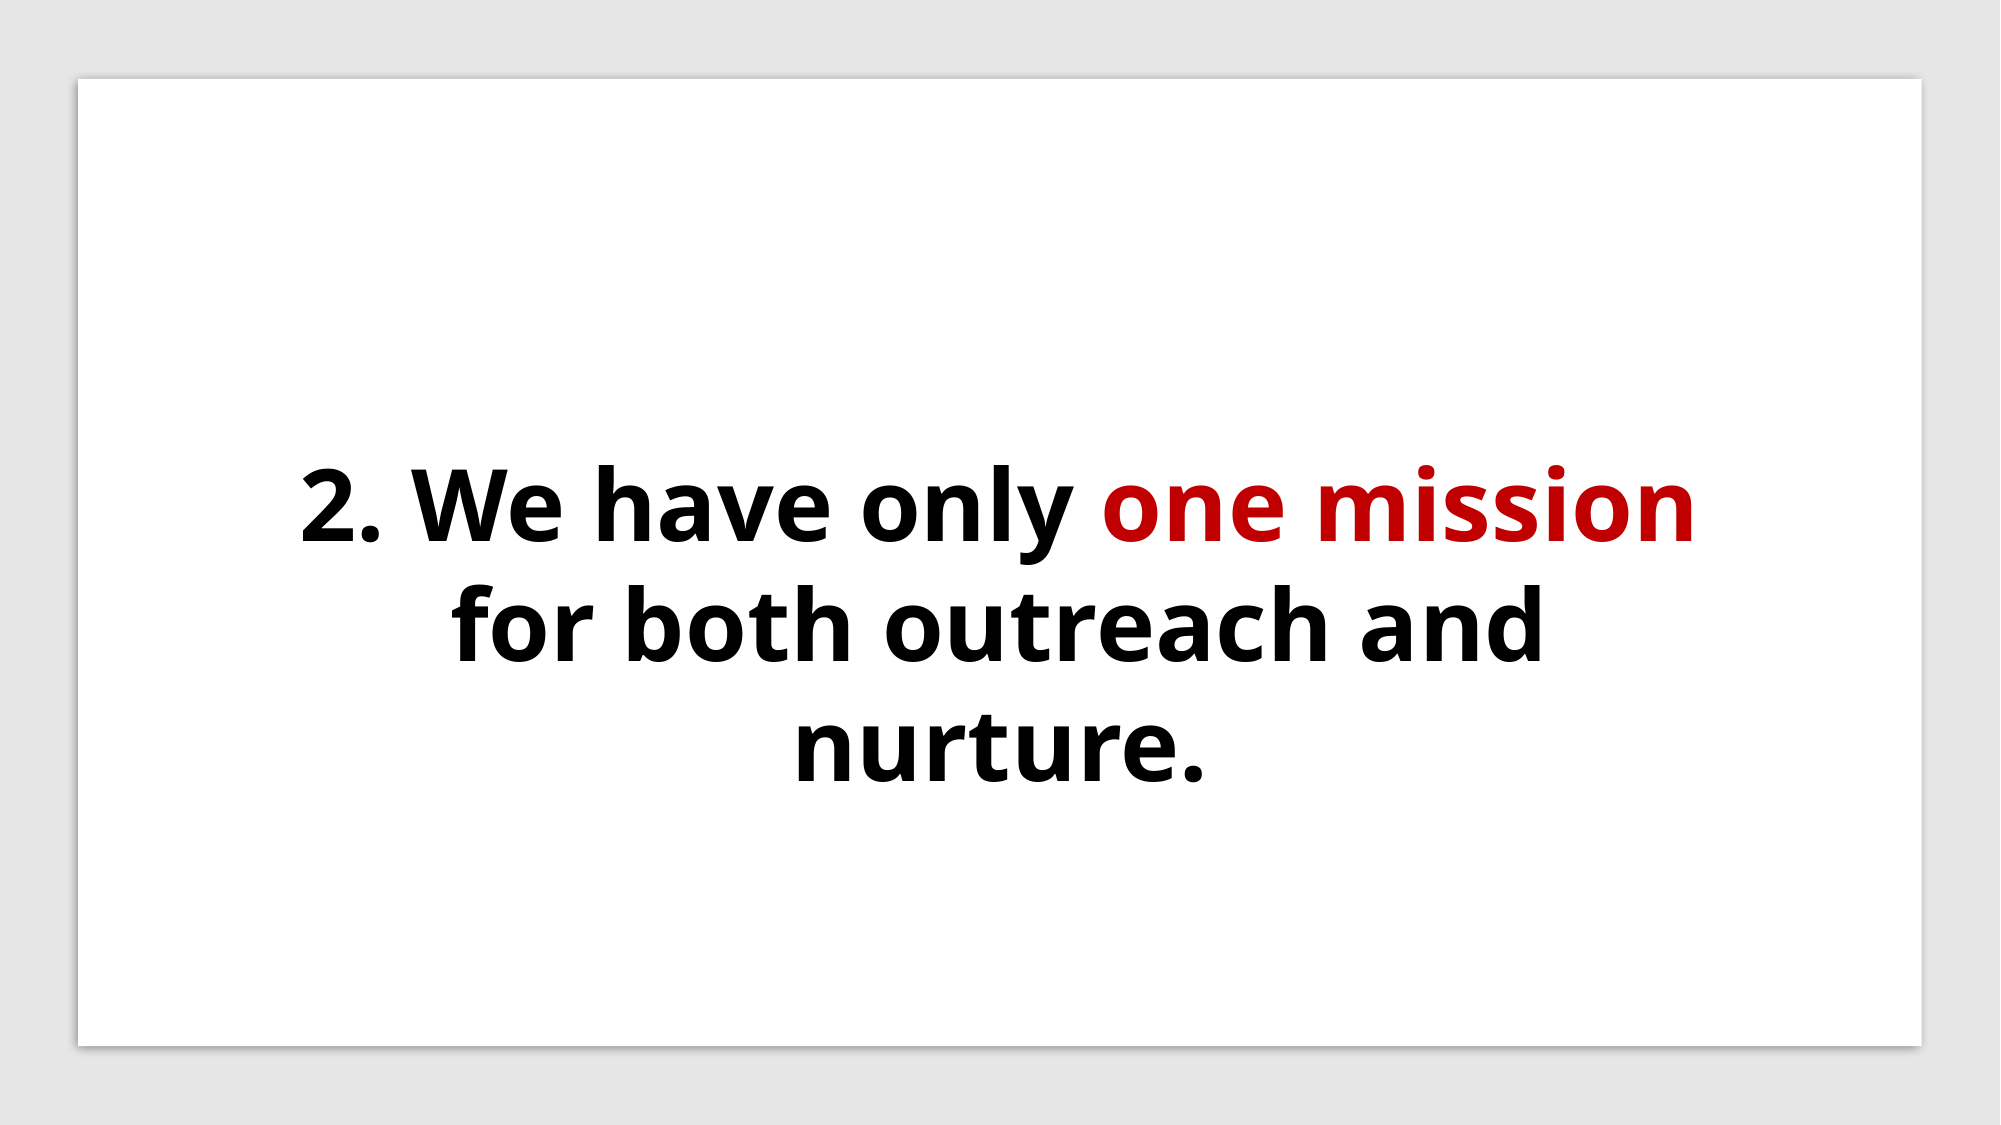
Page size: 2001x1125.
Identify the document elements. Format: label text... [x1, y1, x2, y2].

text_box 2. We have only one mission for both outreach and nurture. [252, 433, 1748, 809]
text_box [0, 0, 2000, 1125]
text_box [77, 78, 1923, 1047]
